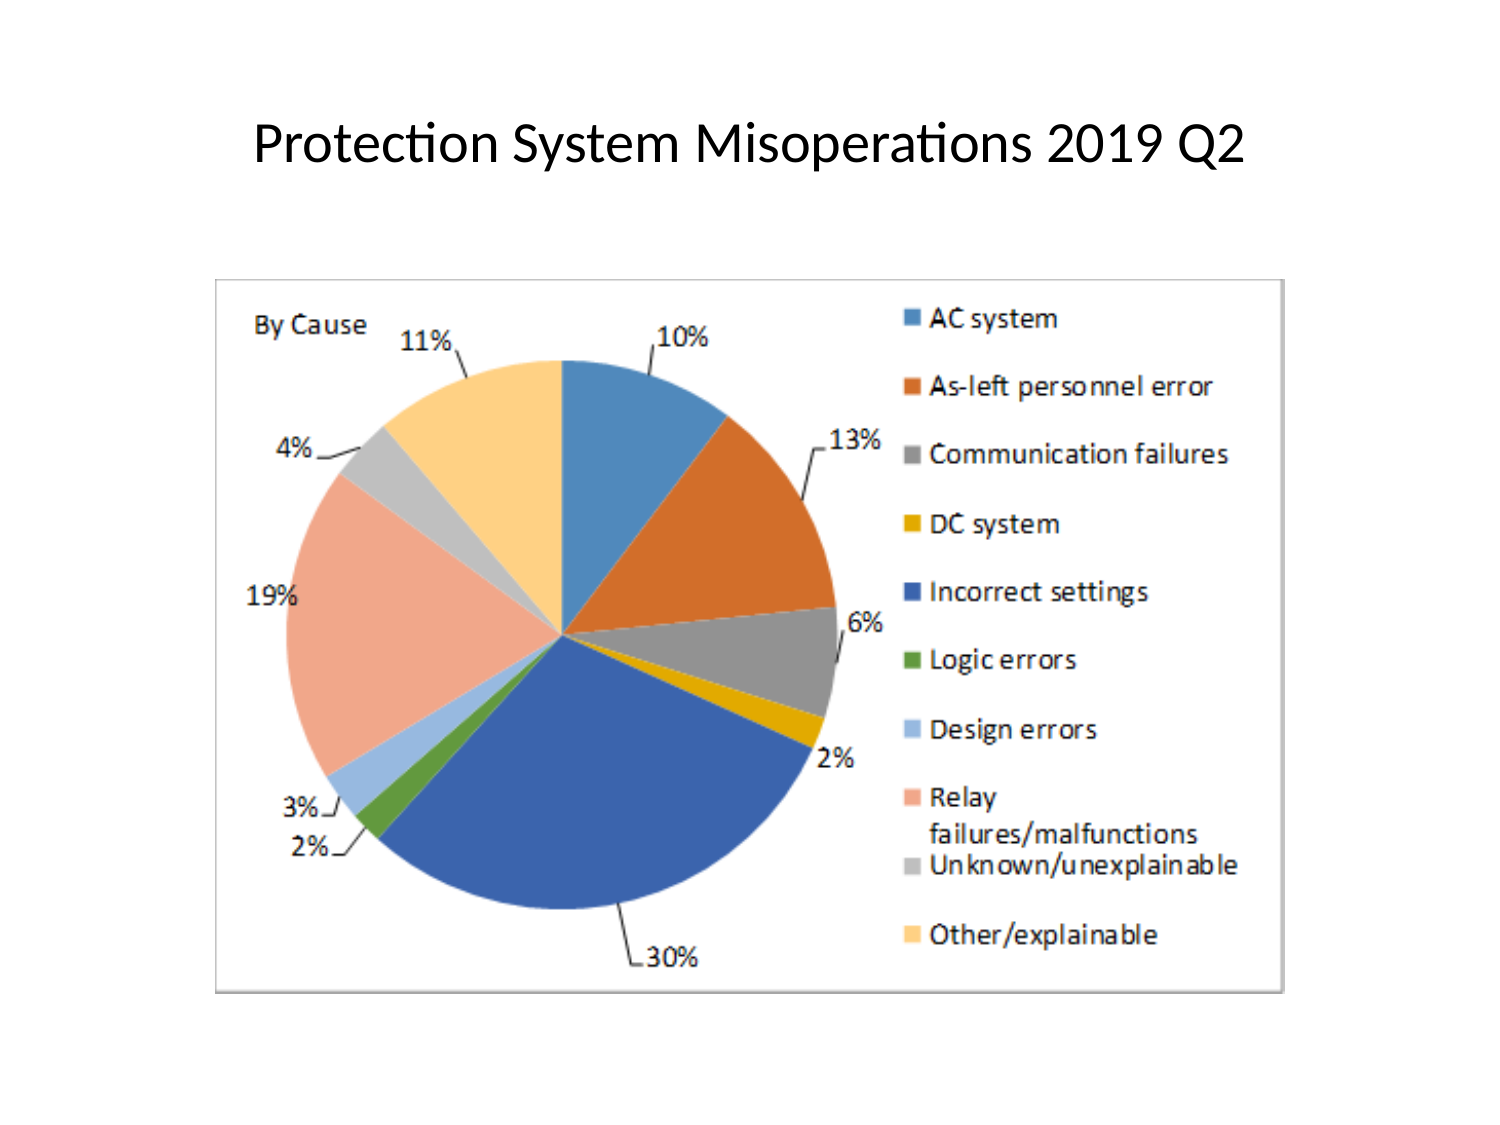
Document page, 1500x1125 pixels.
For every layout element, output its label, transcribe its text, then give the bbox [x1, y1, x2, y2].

title Protection System Misoperations 2019 Q2 [75, 45, 1425, 233]
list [215, 279, 1285, 994]
